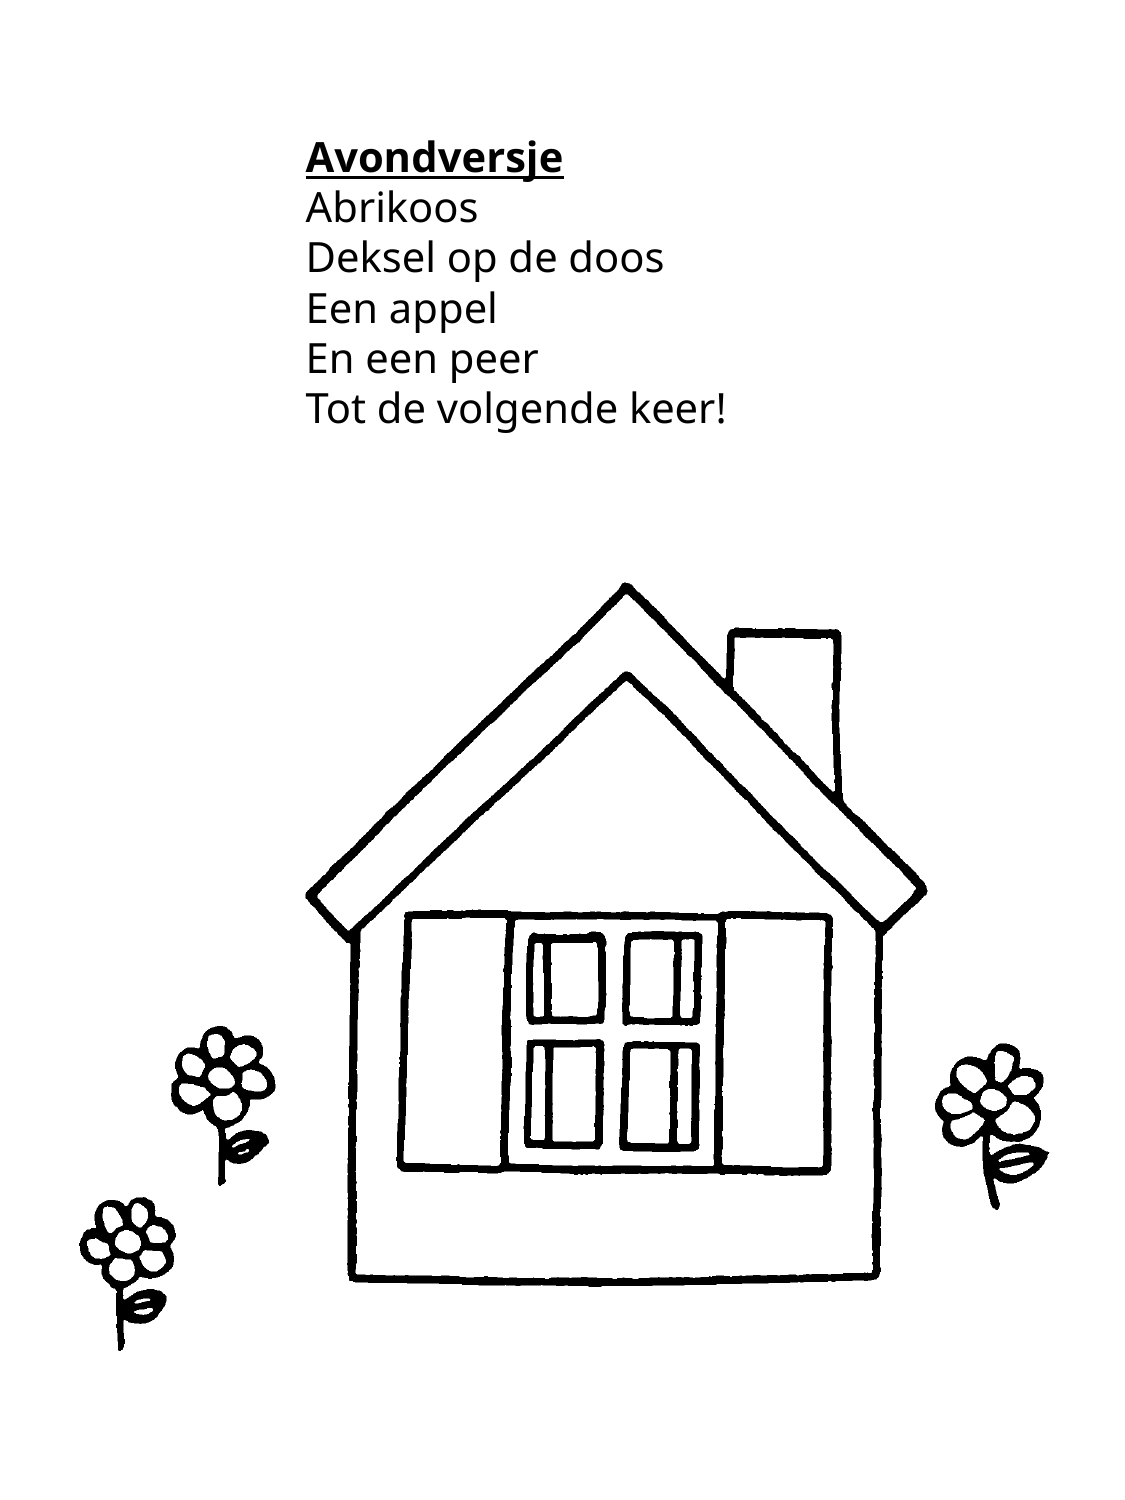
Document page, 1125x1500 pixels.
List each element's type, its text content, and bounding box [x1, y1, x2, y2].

picture [47, 525, 1078, 1412]
text_box Avondversje Abrikoos Deksel op de doos Een appel En een peer Tot de volgende keer! [290, 123, 835, 439]
